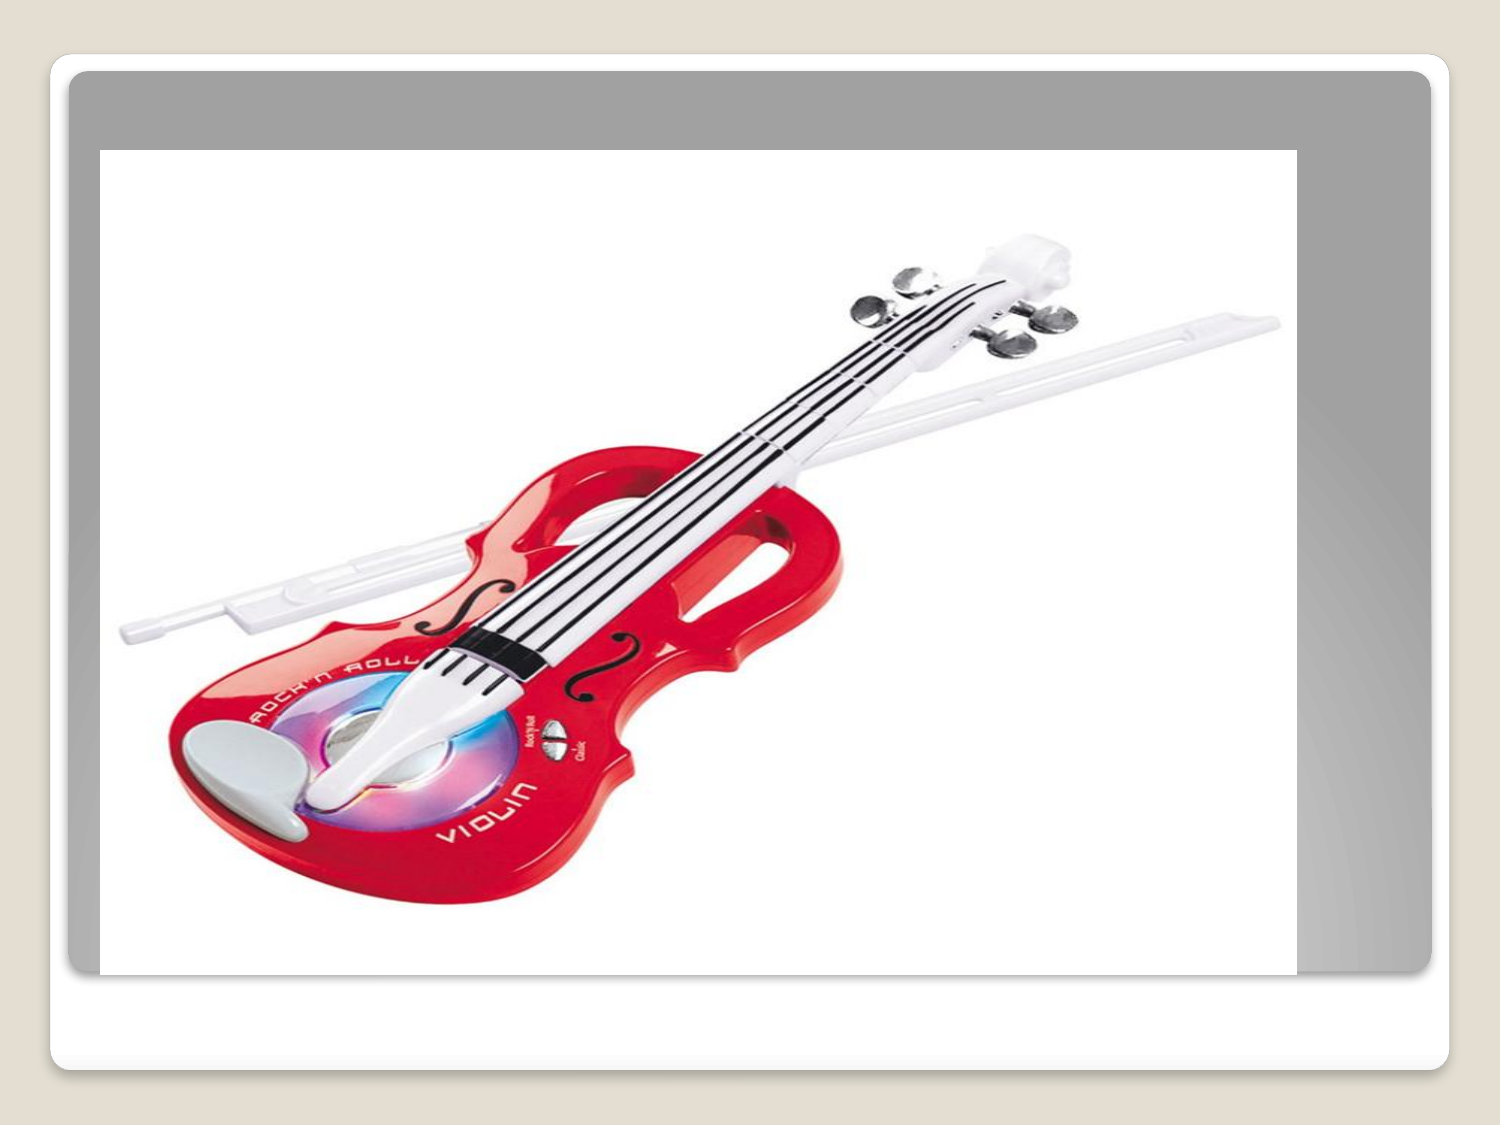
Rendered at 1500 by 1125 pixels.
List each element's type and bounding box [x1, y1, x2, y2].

list [100, 150, 1297, 975]
